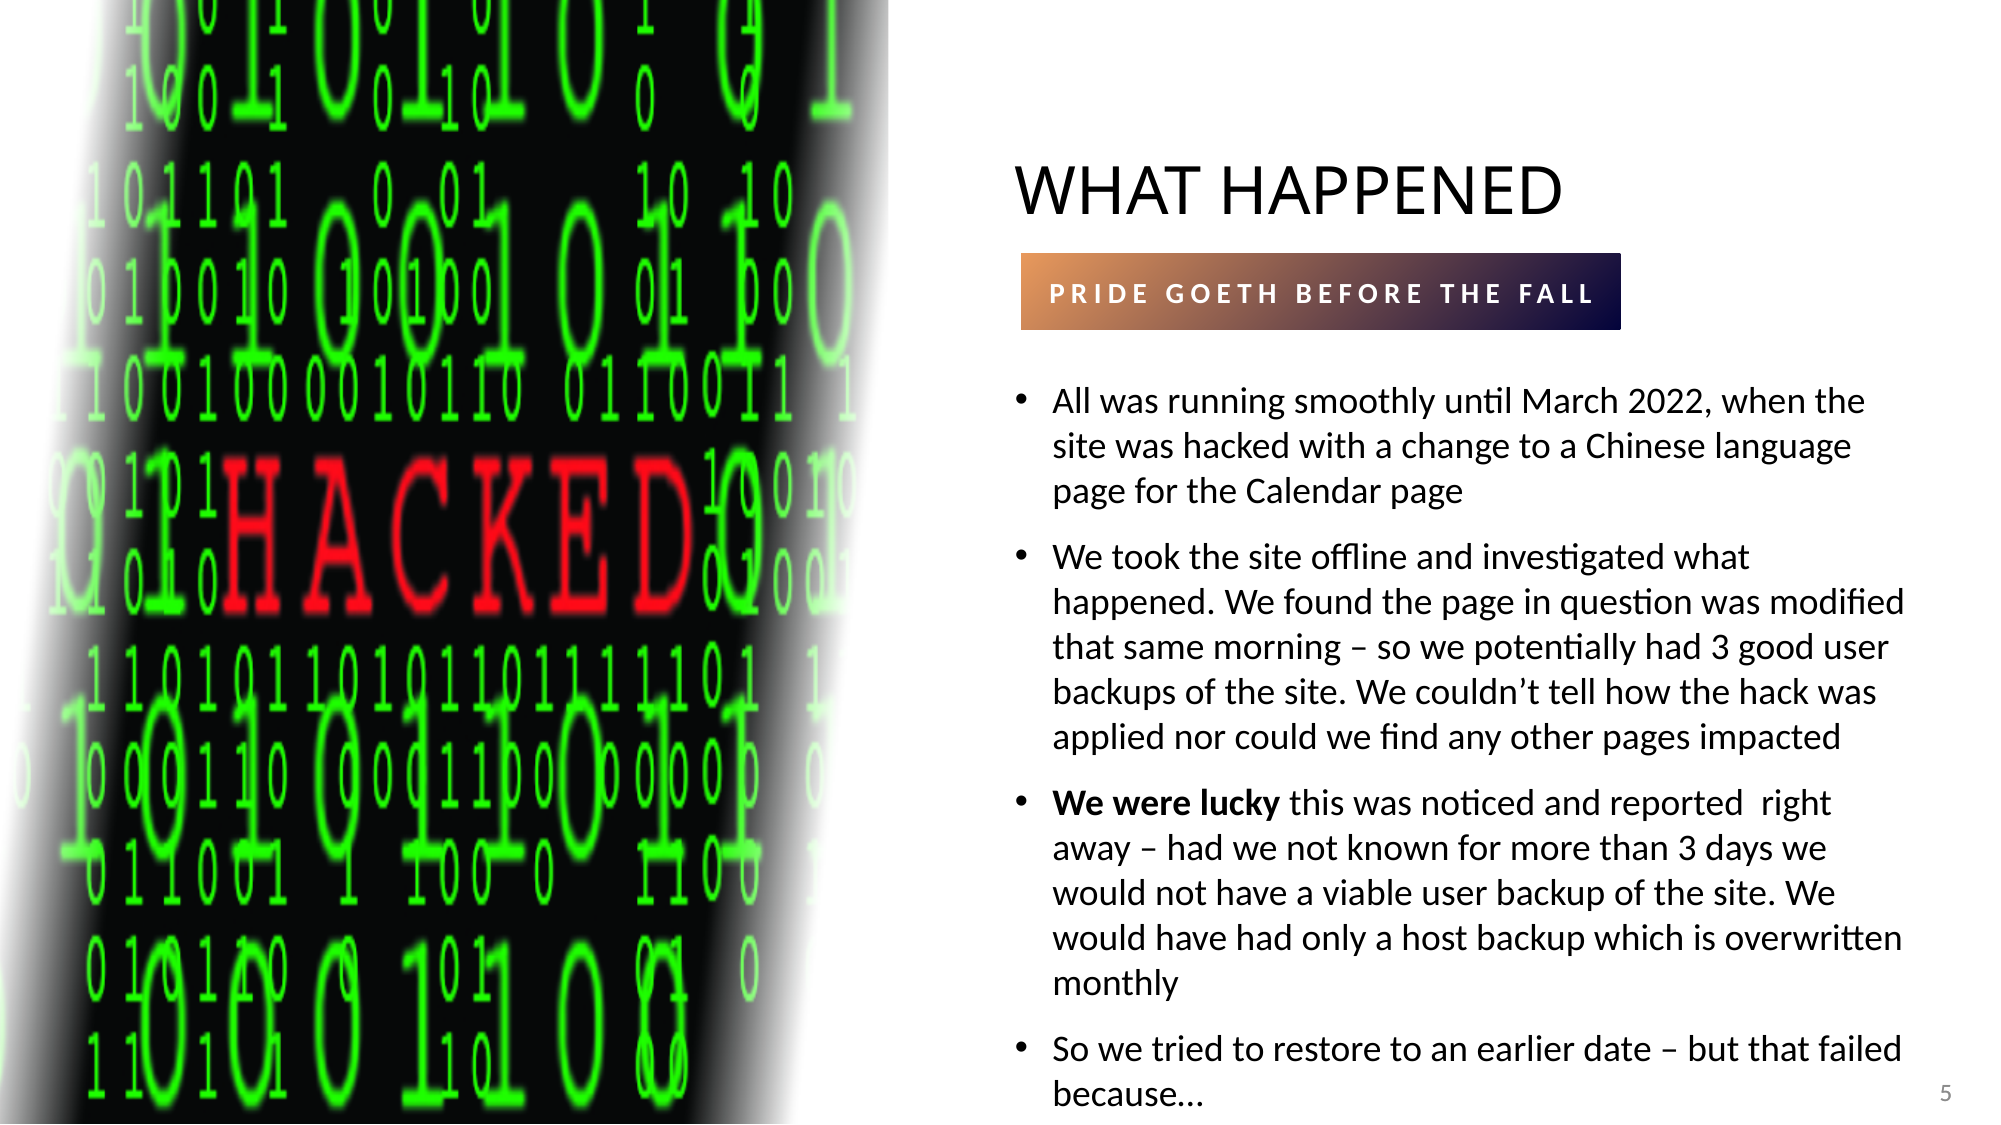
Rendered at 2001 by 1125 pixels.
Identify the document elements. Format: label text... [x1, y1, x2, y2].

list All was running smoothly until March 2022, when the site was hacked with a change to a Chinese language page for the Calendar page We took the site offline and investigated what happened. We found the page in question was modified that same morning – so we potentially had 3 good user backups of the site. We couldn’t tell how the hack was applied nor could we find any other pages impacted We were lucky this was noticed and reported right away – had we not known for more than 3 days we would not have a viable user backup of the site. We would have had only a host backup which is overwritten monthly So we tried to restore to an earlier date – but that failed because… [999, 368, 1926, 1125]
title What happened [999, 100, 1968, 246]
list PRIDE GOETH BEFORE THE FALL [1021, 253, 1621, 330]
picture [0, 0, 889, 1124]
slide_number 5 [1894, 1061, 1968, 1121]
